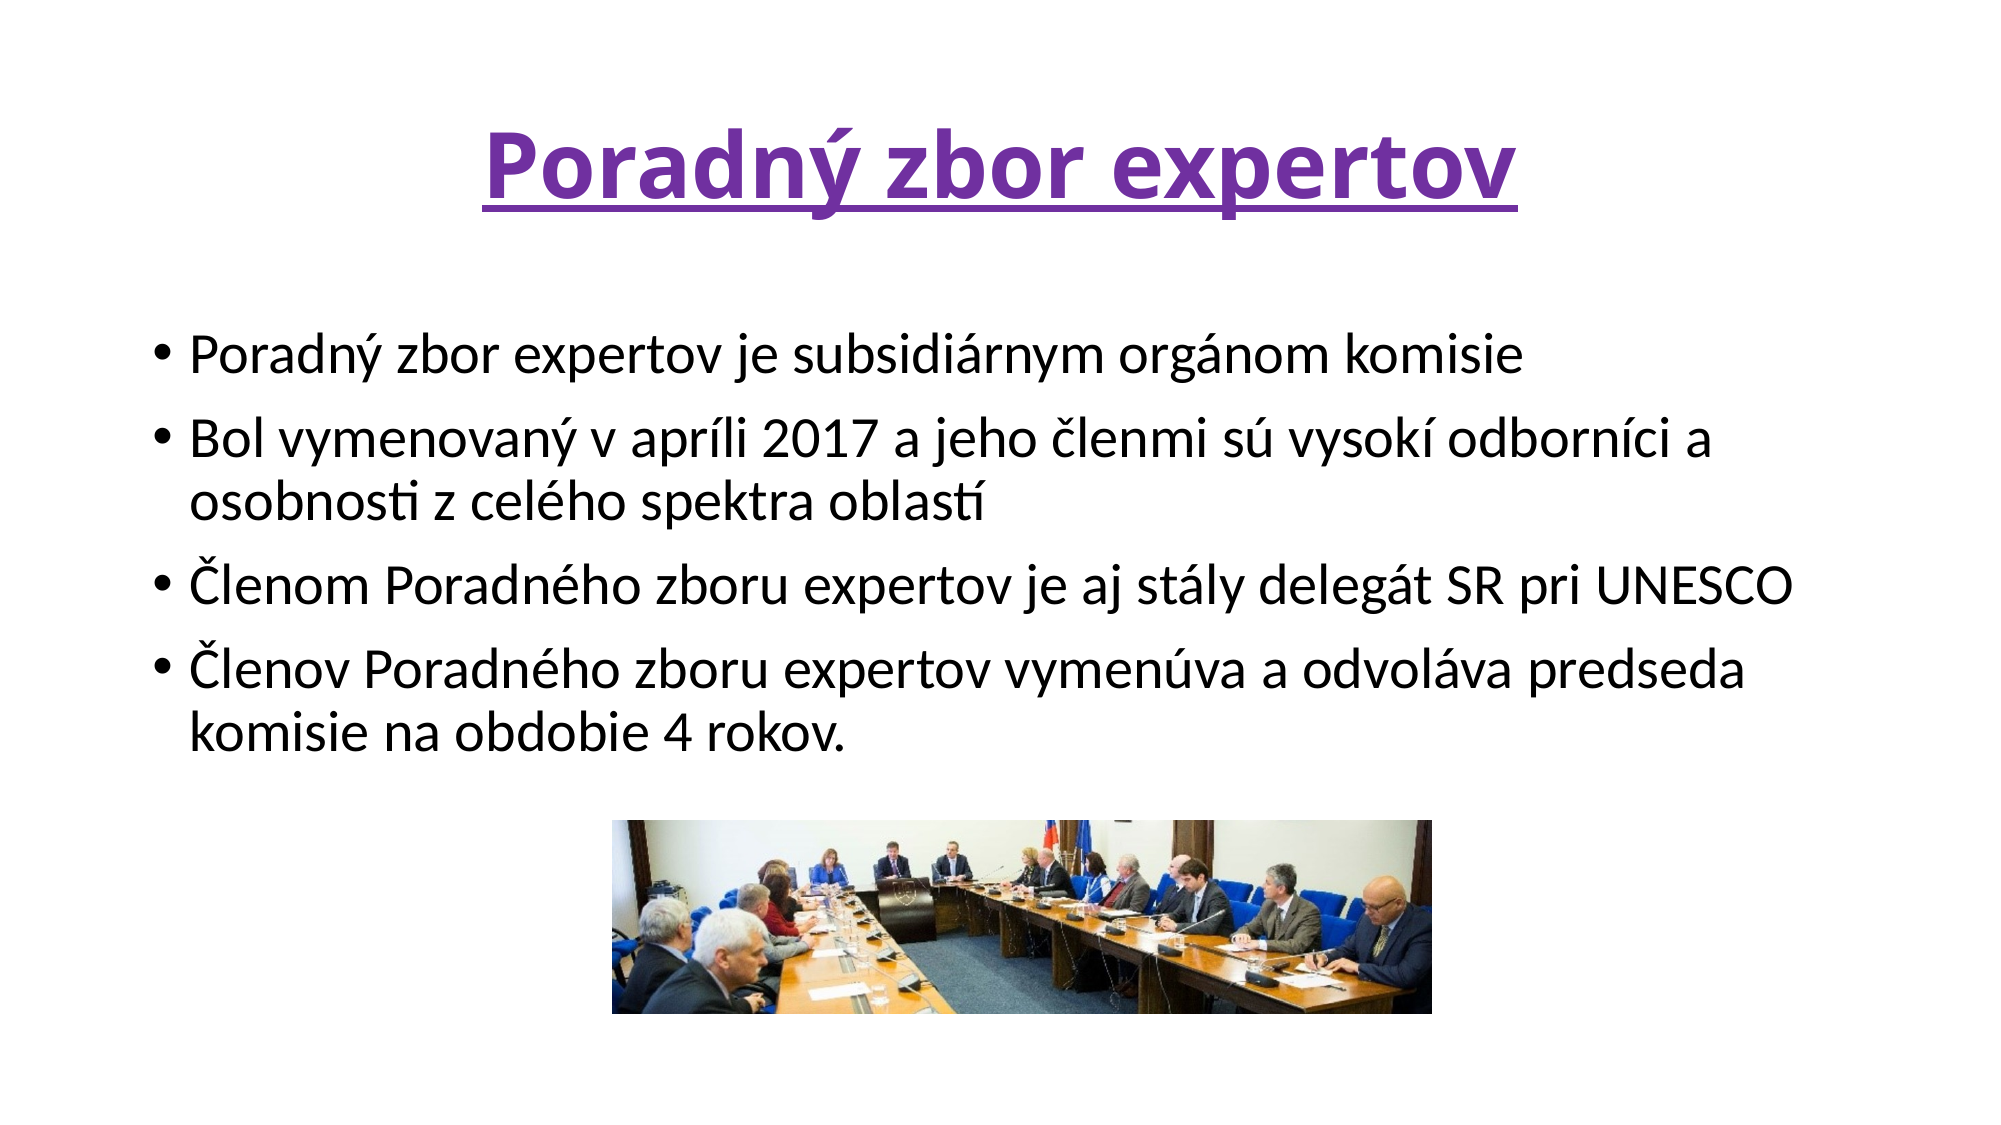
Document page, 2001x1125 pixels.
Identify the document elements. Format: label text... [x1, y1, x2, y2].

title Poradný zbor expertov [137, 59, 1863, 278]
list Poradný zbor expertov je subsidiárnym orgánom komisie Bol vymenovaný v apríli 2017 a jeho členmi sú vysokí odborníci a osobnosti z celého spektra oblastí Členom Poradného zboru expertov je aj stály delegát SR pri UNESCO Členov Poradného zboru expertov vymenúva a odvoláva predseda komisie na obdobie 4 rokov. [137, 316, 1863, 1014]
picture [612, 820, 1432, 1014]
